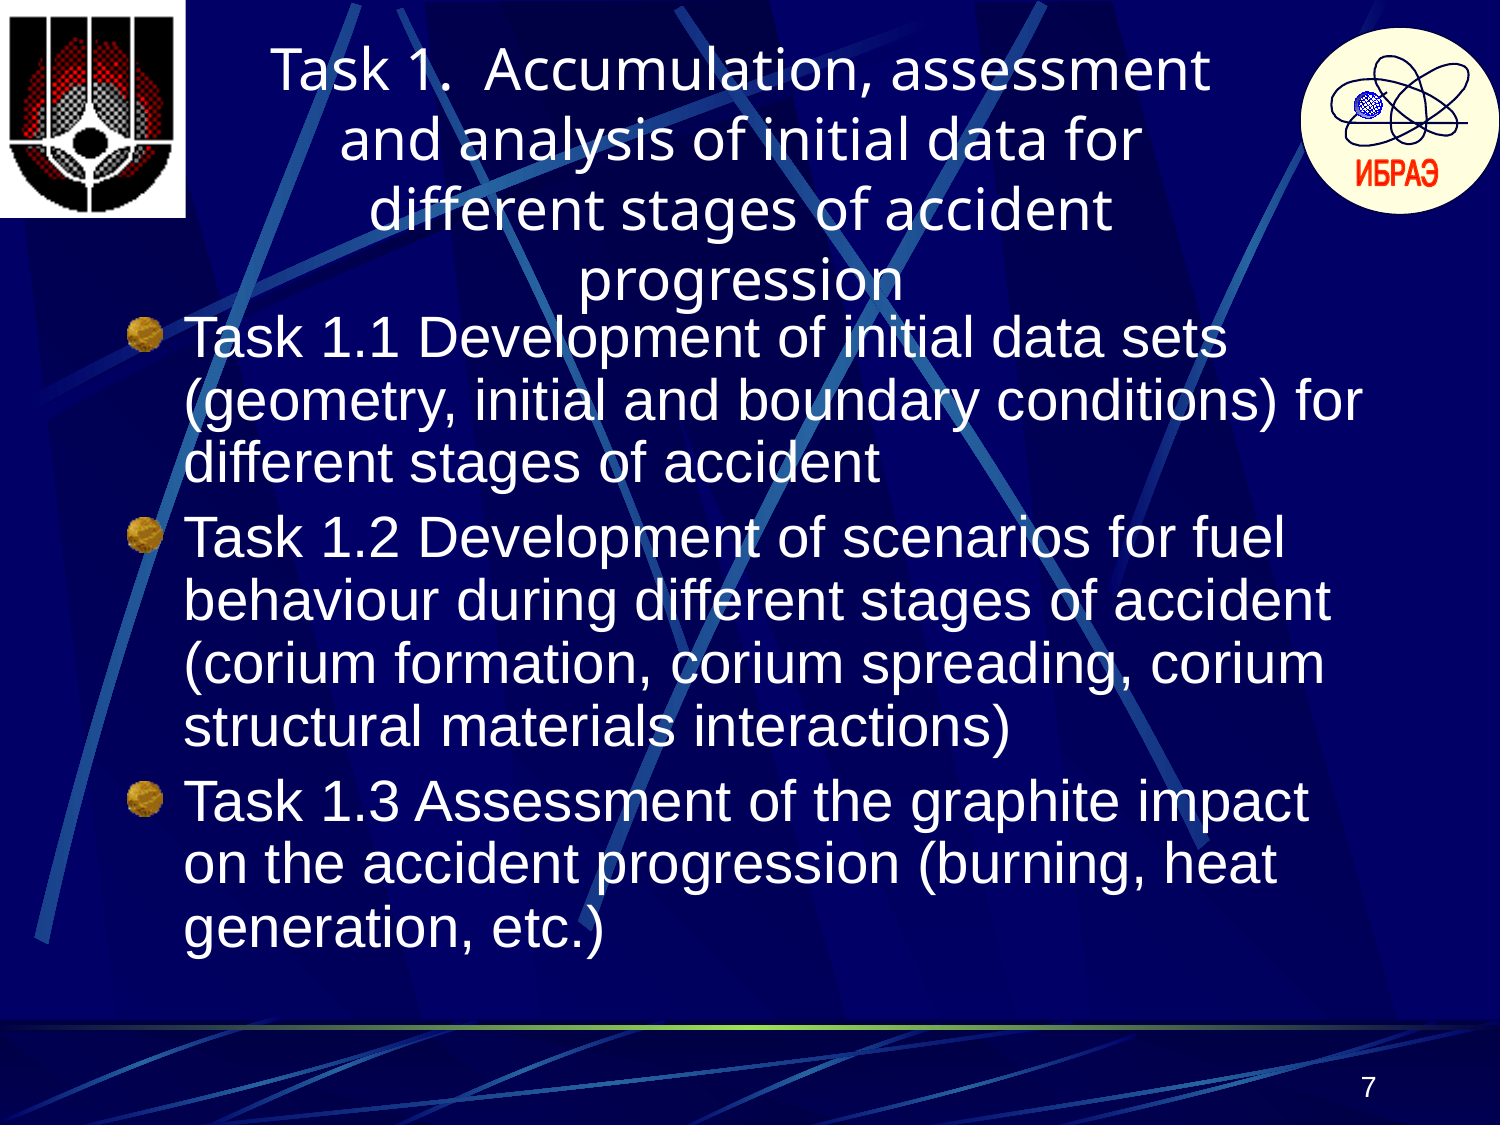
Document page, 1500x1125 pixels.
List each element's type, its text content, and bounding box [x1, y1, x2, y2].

picture [127, 317, 163, 352]
title Task 1. Accumulation, assessment and analysis of initial data for different stages of accident progression [208, 59, 1274, 285]
list Task 1.1 Development of initial data sets (geometry, initial and boundary conditions) for different stages of accident Task 1.2 Development of scenarios for fuel behaviour during different stages of accident (corium formation, corium spreading, corium structural materials interactions) Task 1.3 Assessment of the graphite impact on the accident progression (burning, heat generation, etc.) [112, 299, 1388, 1000]
picture [0, 0, 186, 218]
picture [127, 781, 163, 817]
picture [127, 517, 163, 553]
slide_number 7 [1079, 1035, 1392, 1111]
